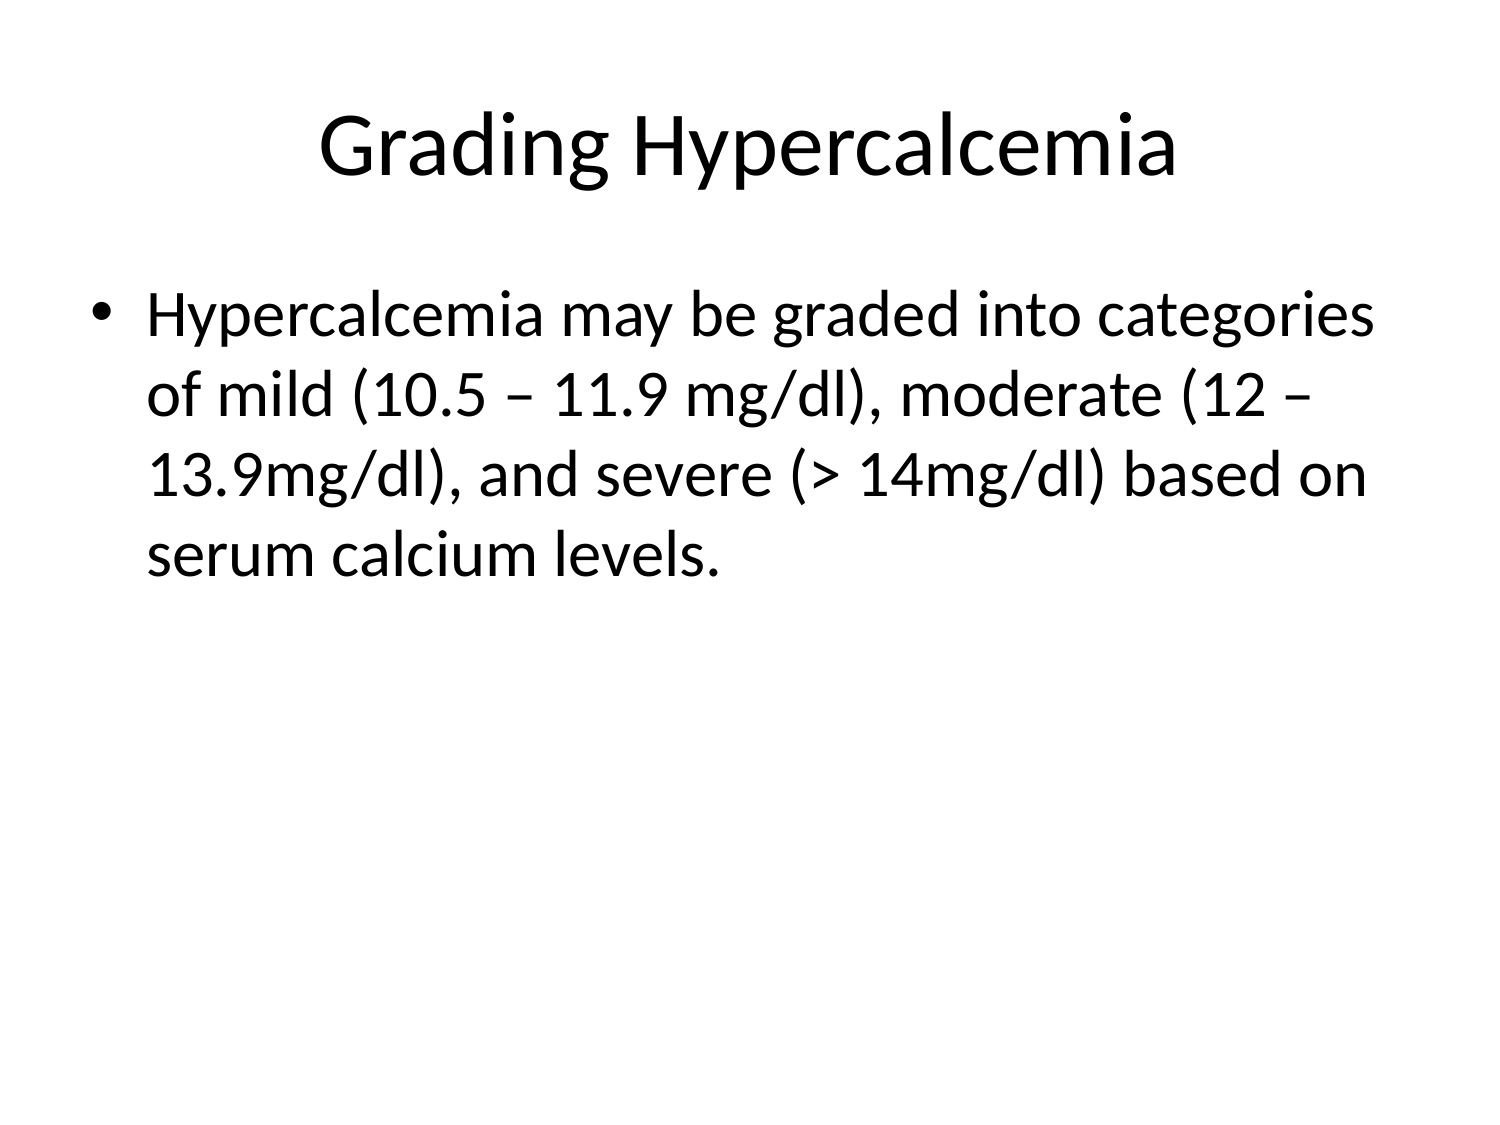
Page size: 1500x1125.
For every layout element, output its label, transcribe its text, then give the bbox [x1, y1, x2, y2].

list Hypercalcemia may be graded into categories of mild (10.5 – 11.9 mg/dl), moderate (12 – 13.9mg/dl), and severe (> 14mg/dl) based on serum calcium levels. [75, 262, 1425, 1005]
title Grading Hypercalcemia [75, 45, 1425, 233]
